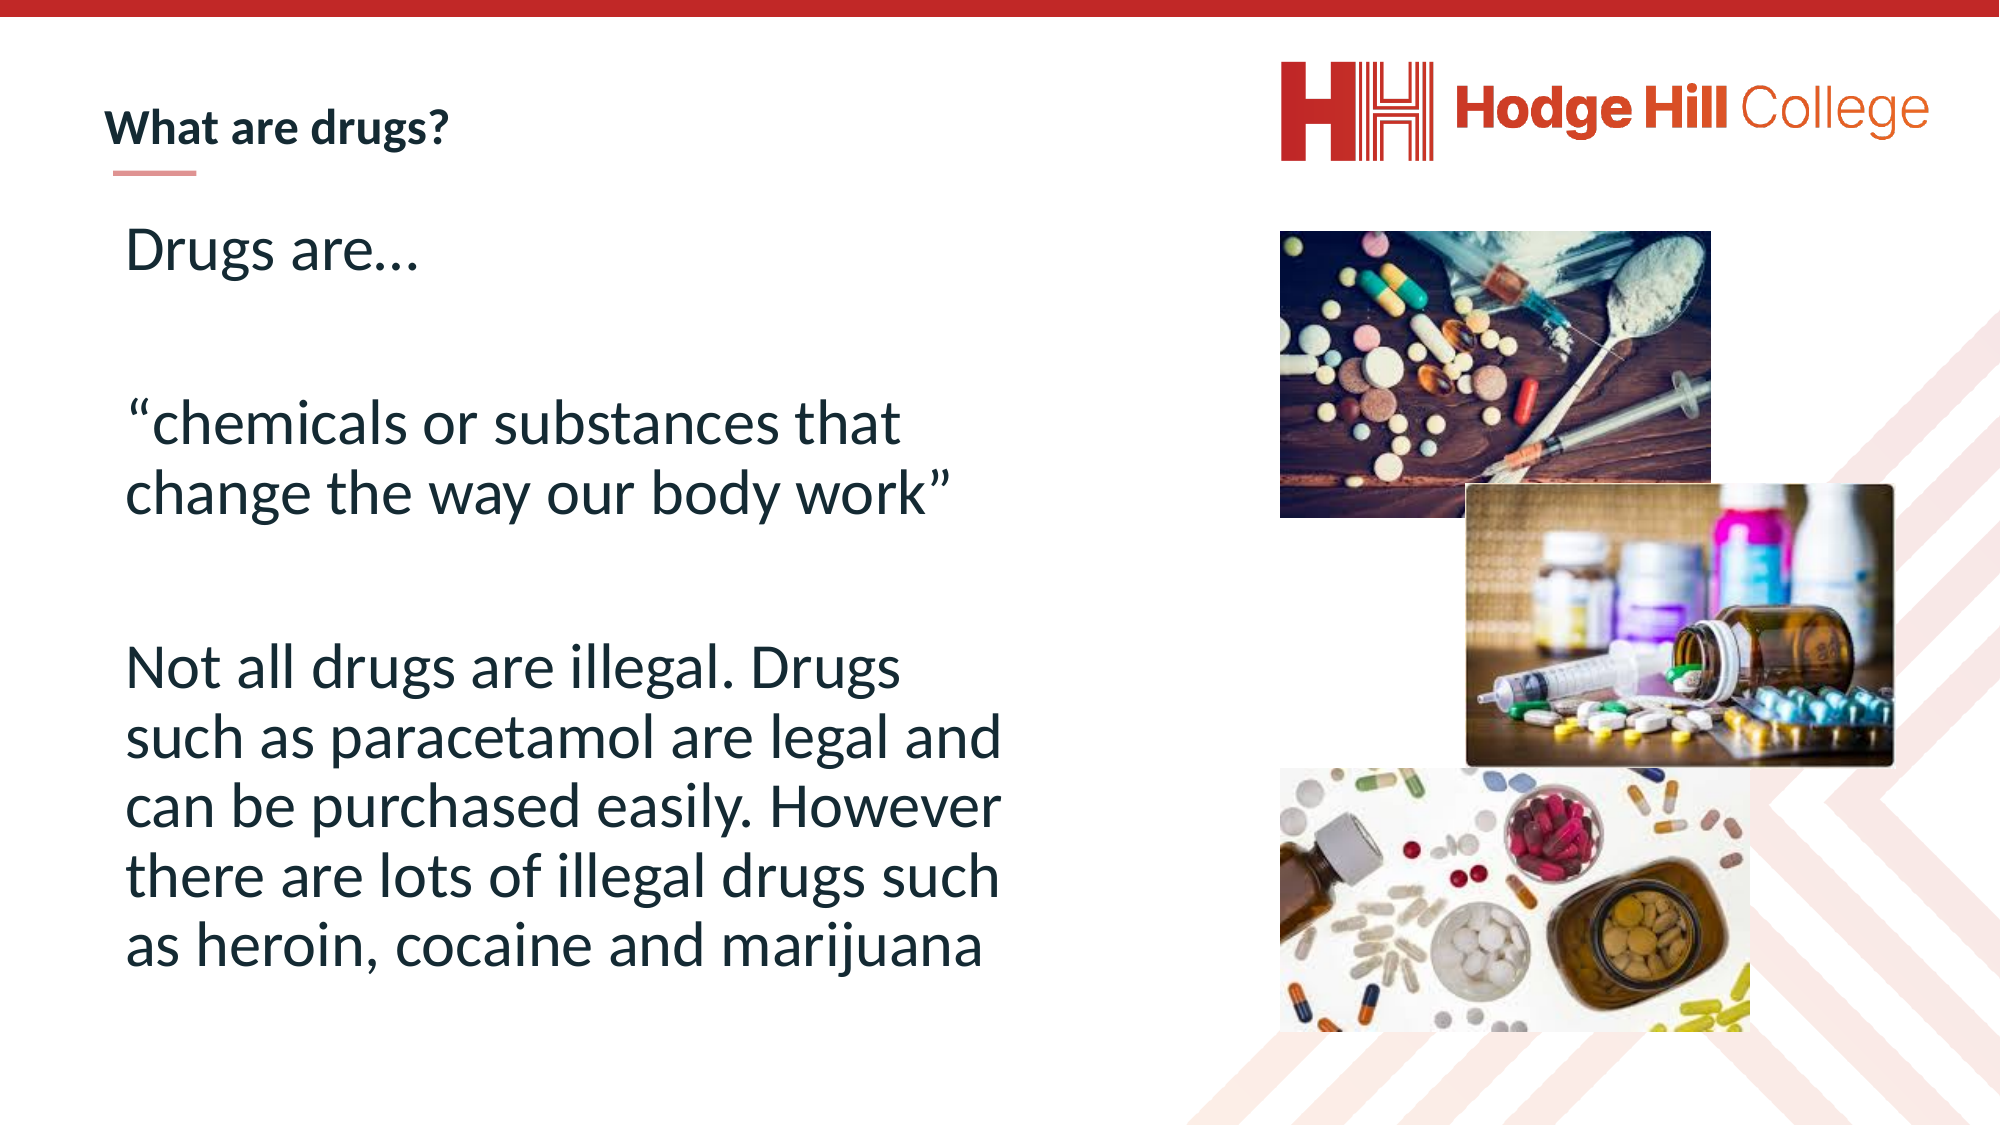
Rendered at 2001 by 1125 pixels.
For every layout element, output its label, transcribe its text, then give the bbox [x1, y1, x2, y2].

picture [1073, 198, 2000, 1125]
title What are drugs? [102, 29, 1091, 219]
list Drugs are… “chemicals or substances that change the way our body work” Not all drugs are illegal. Drugs such as paracetamol are legal and can be purchased easily. However there are lots of illegal drugs such as heroin, cocaine and marijuana [110, 219, 1032, 1046]
picture [1280, 61, 1929, 161]
picture [0, 0, 1999, 17]
